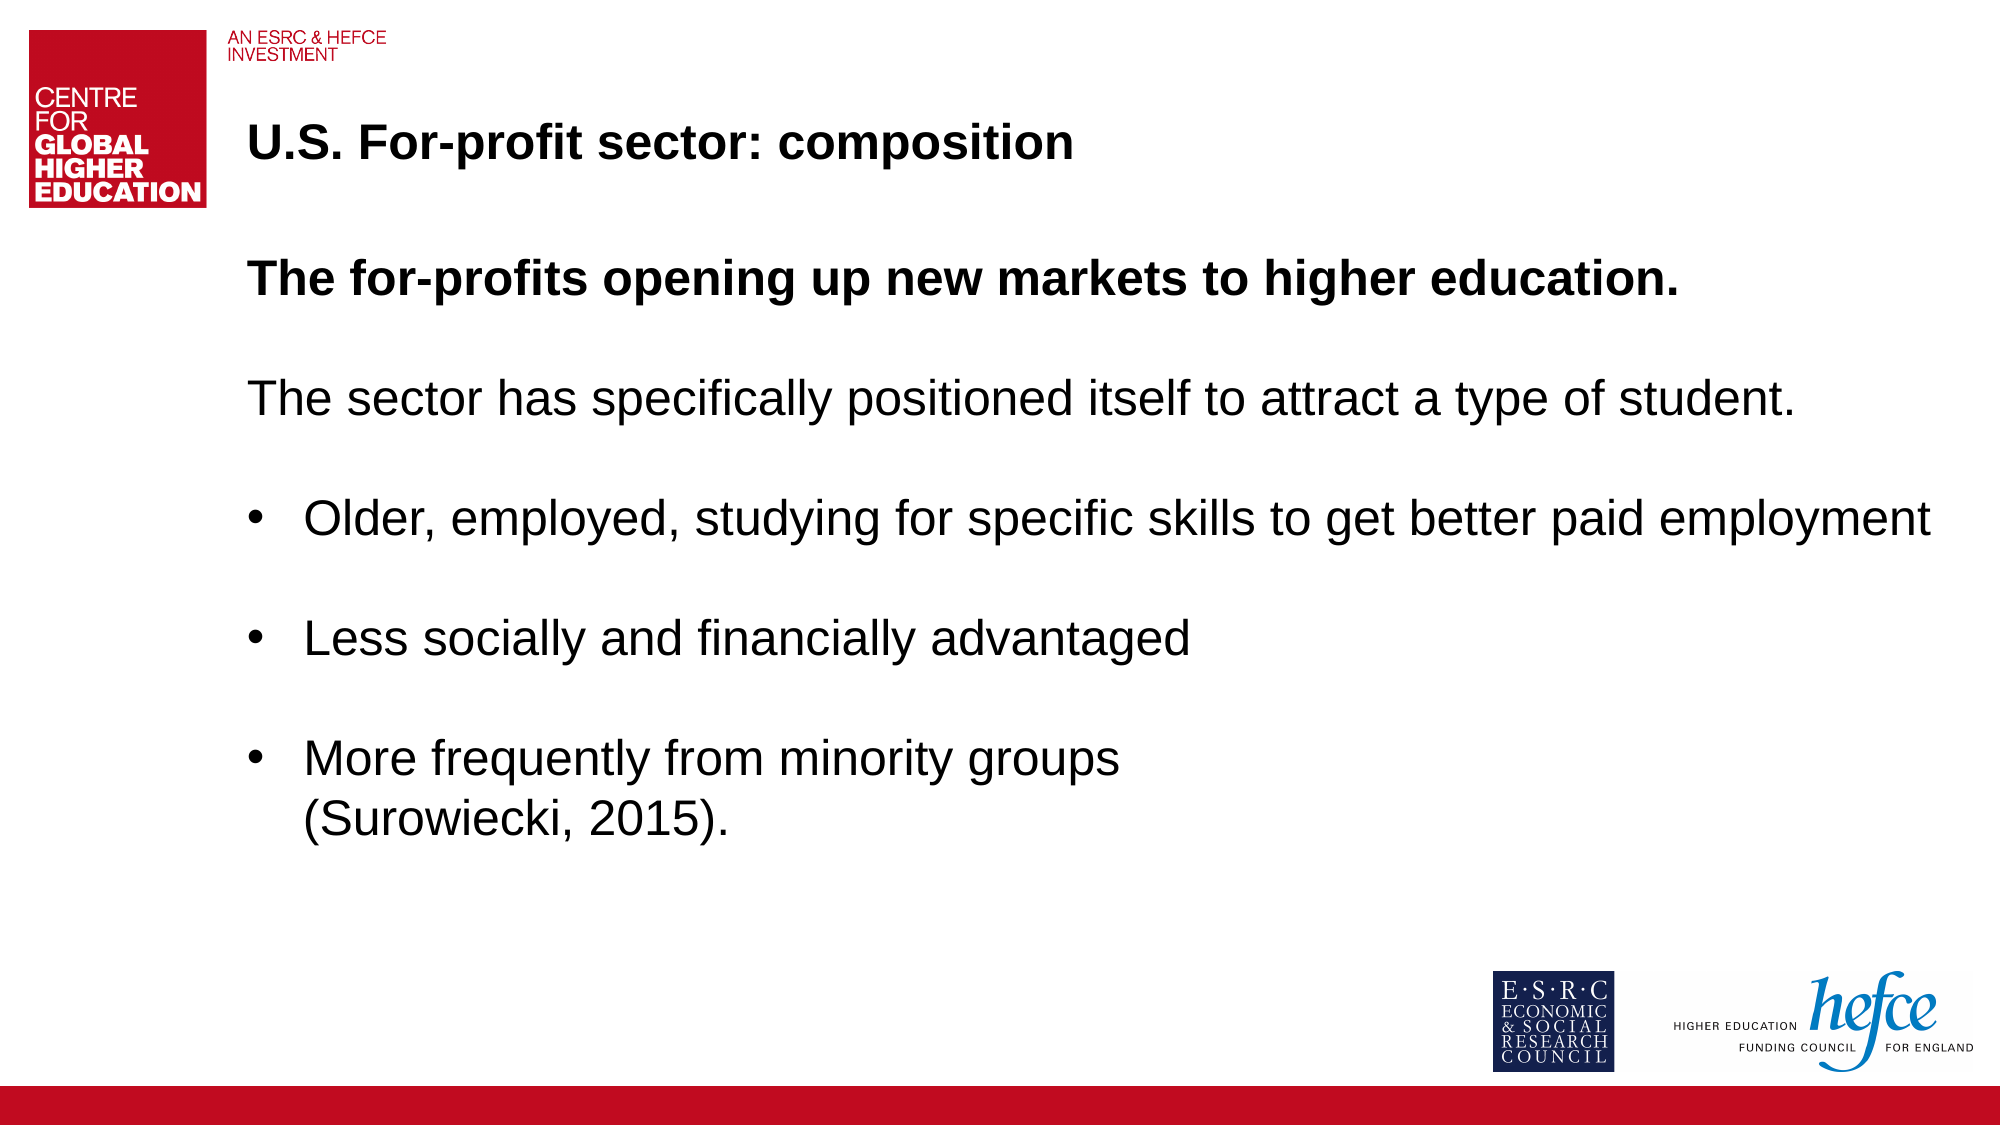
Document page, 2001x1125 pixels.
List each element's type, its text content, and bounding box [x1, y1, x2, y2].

picture [1493, 971, 1973, 1072]
text_box U.S. For-profit sector: composition The for-profits opening up new markets to higher education. The sector has specifically positioned itself to attract a type of student. Older, employed, studying for specific skills to get better paid employment Less socially and financially advantaged More frequently from minority groups (Surowiecki, 2015). [232, 97, 1953, 1034]
picture [29, 30, 387, 208]
